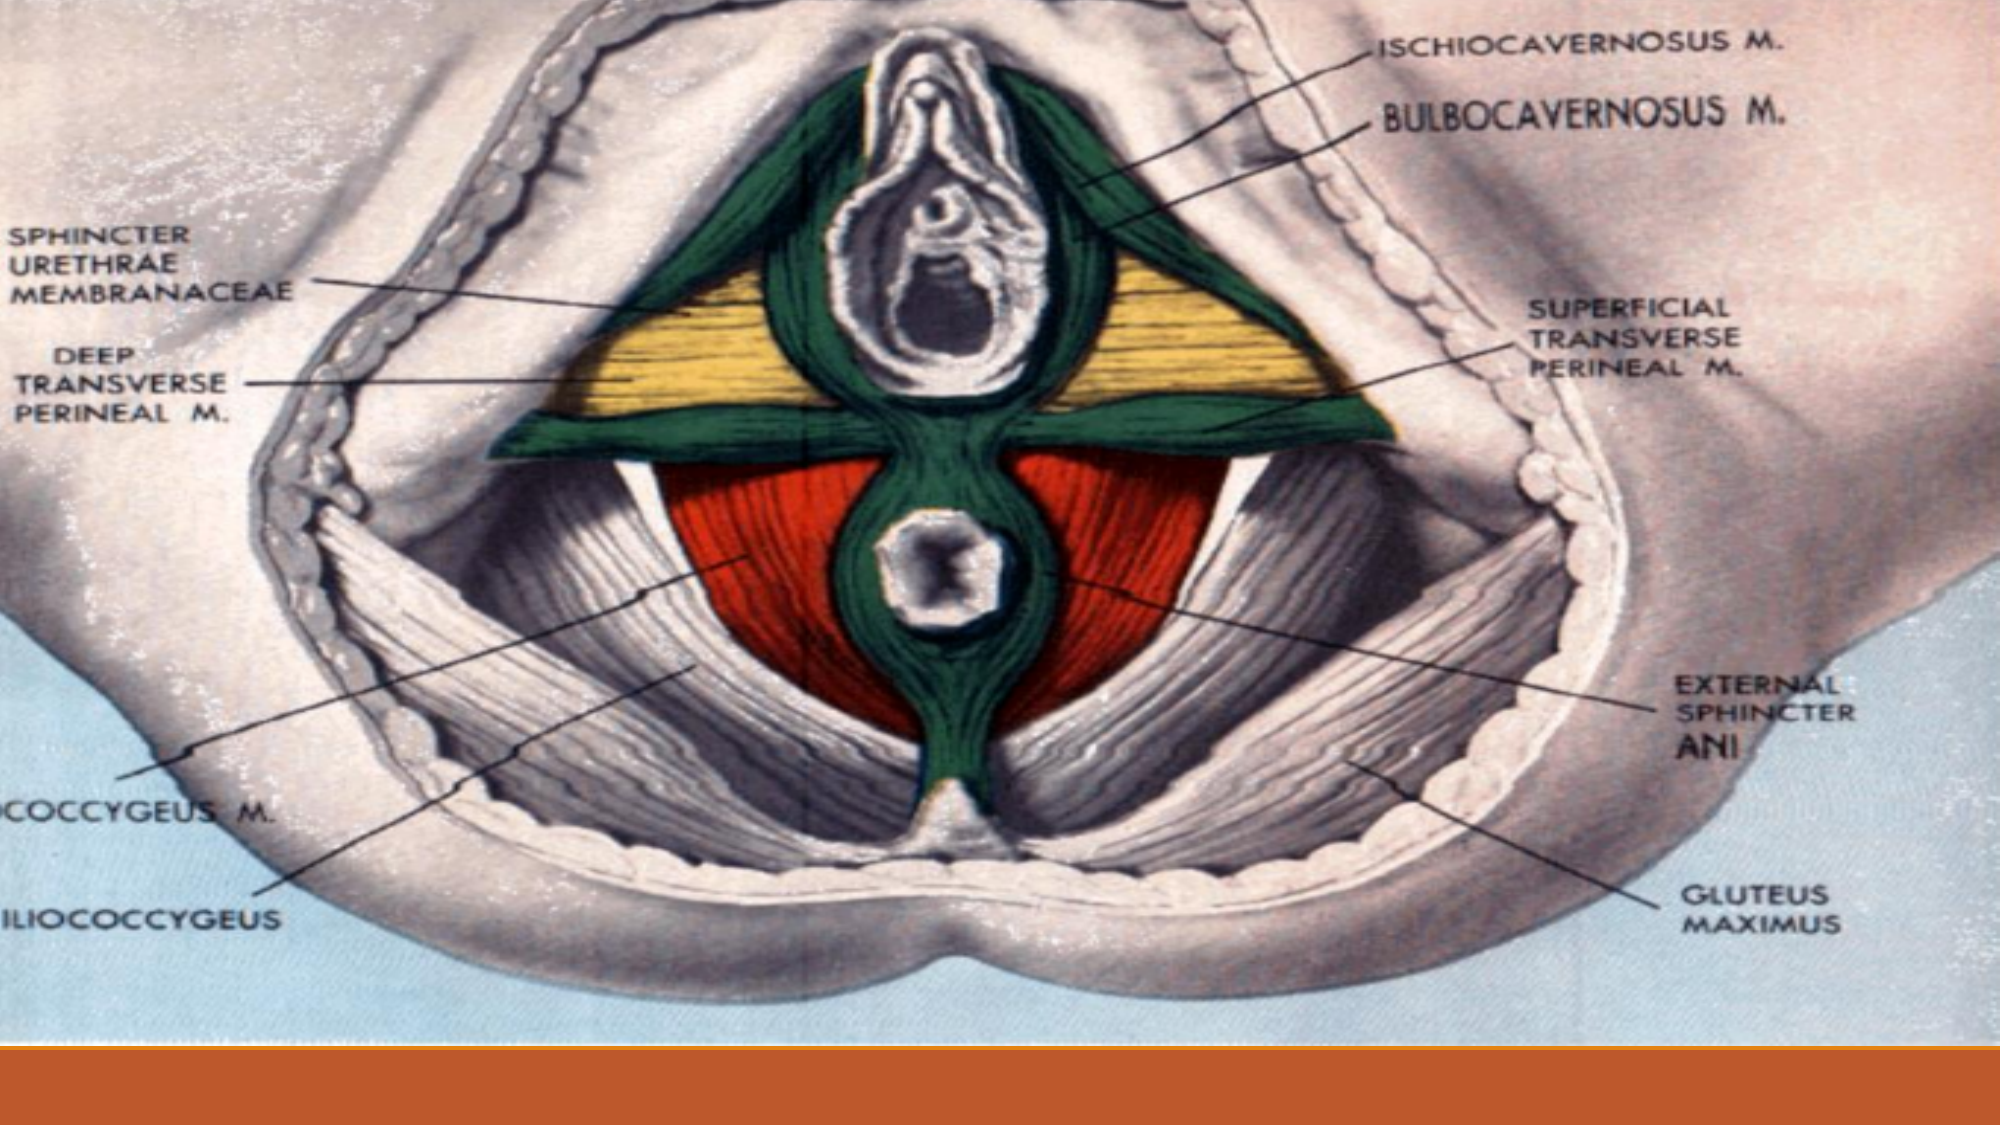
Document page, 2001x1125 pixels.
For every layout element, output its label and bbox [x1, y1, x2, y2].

list [0, 0, 2000, 1047]
